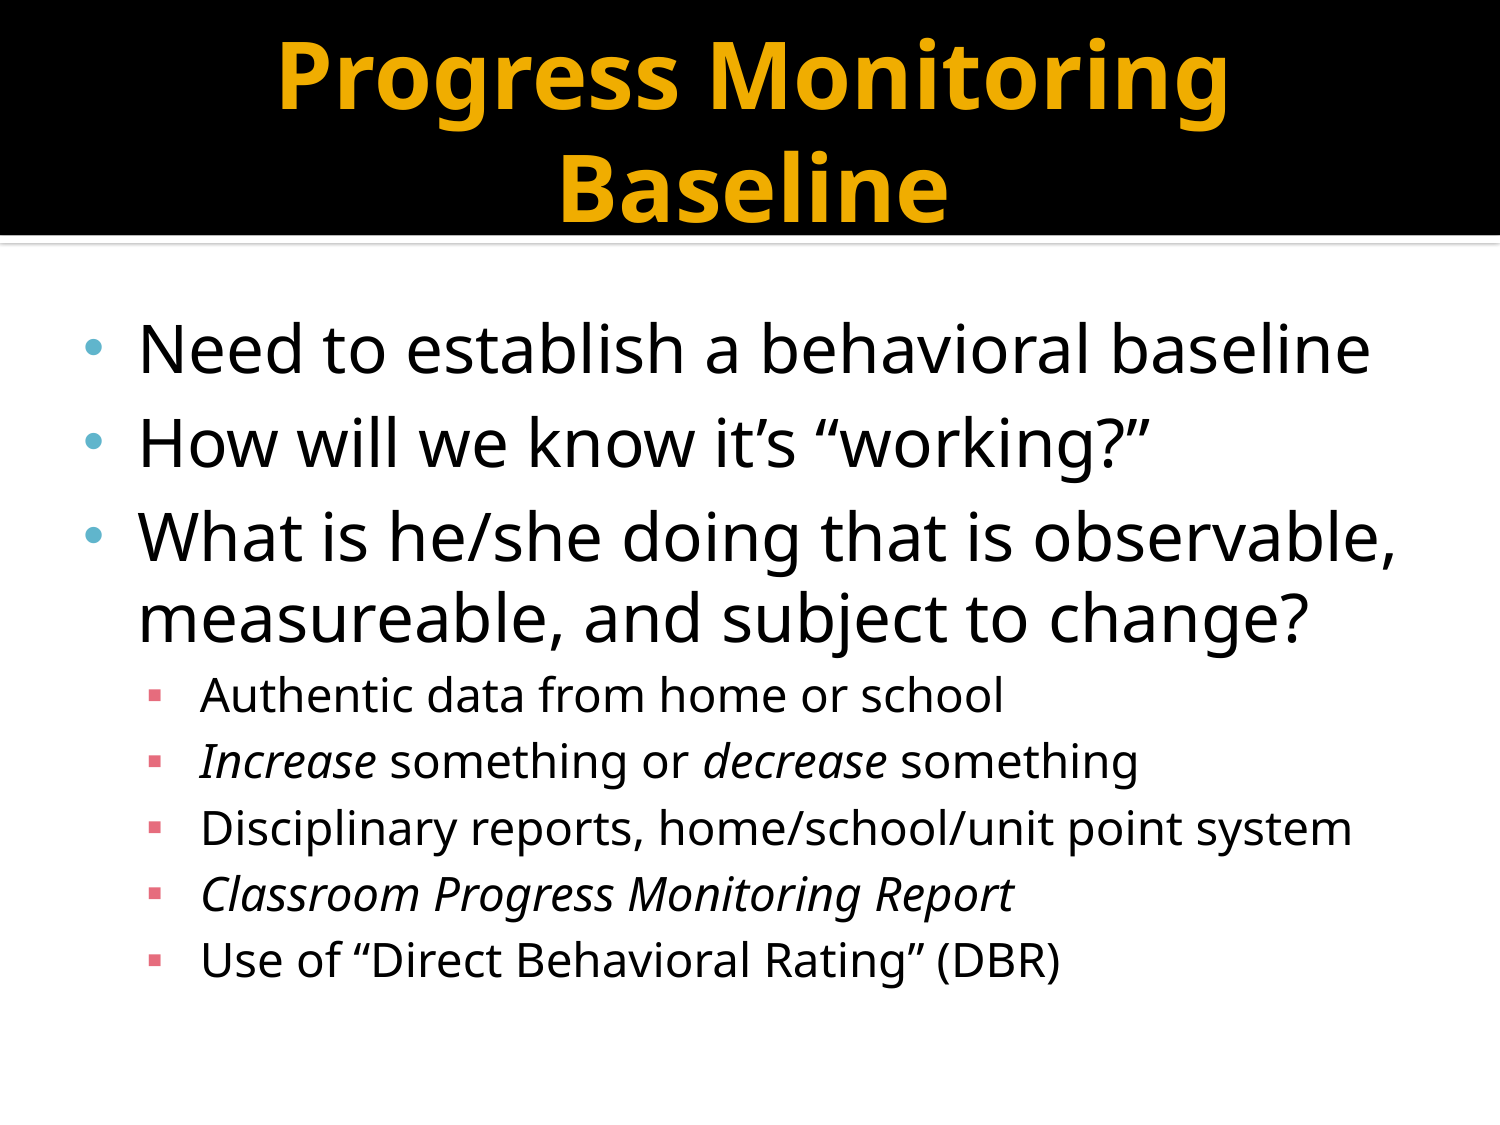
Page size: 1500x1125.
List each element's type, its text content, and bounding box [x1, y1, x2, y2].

list Need to establish a behavioral baseline How will we know it’s “working?” What is he/she doing that is observable, measureable, and subject to change? Authentic data from home or school Increase something or decrease something Disciplinary reports, home/school/unit point system Classroom Progress Monitoring Report Use of “Direct Behavioral Rating” (DBR) [75, 291, 1425, 1050]
title Progress Monitoring Baseline [75, 25, 1425, 231]
